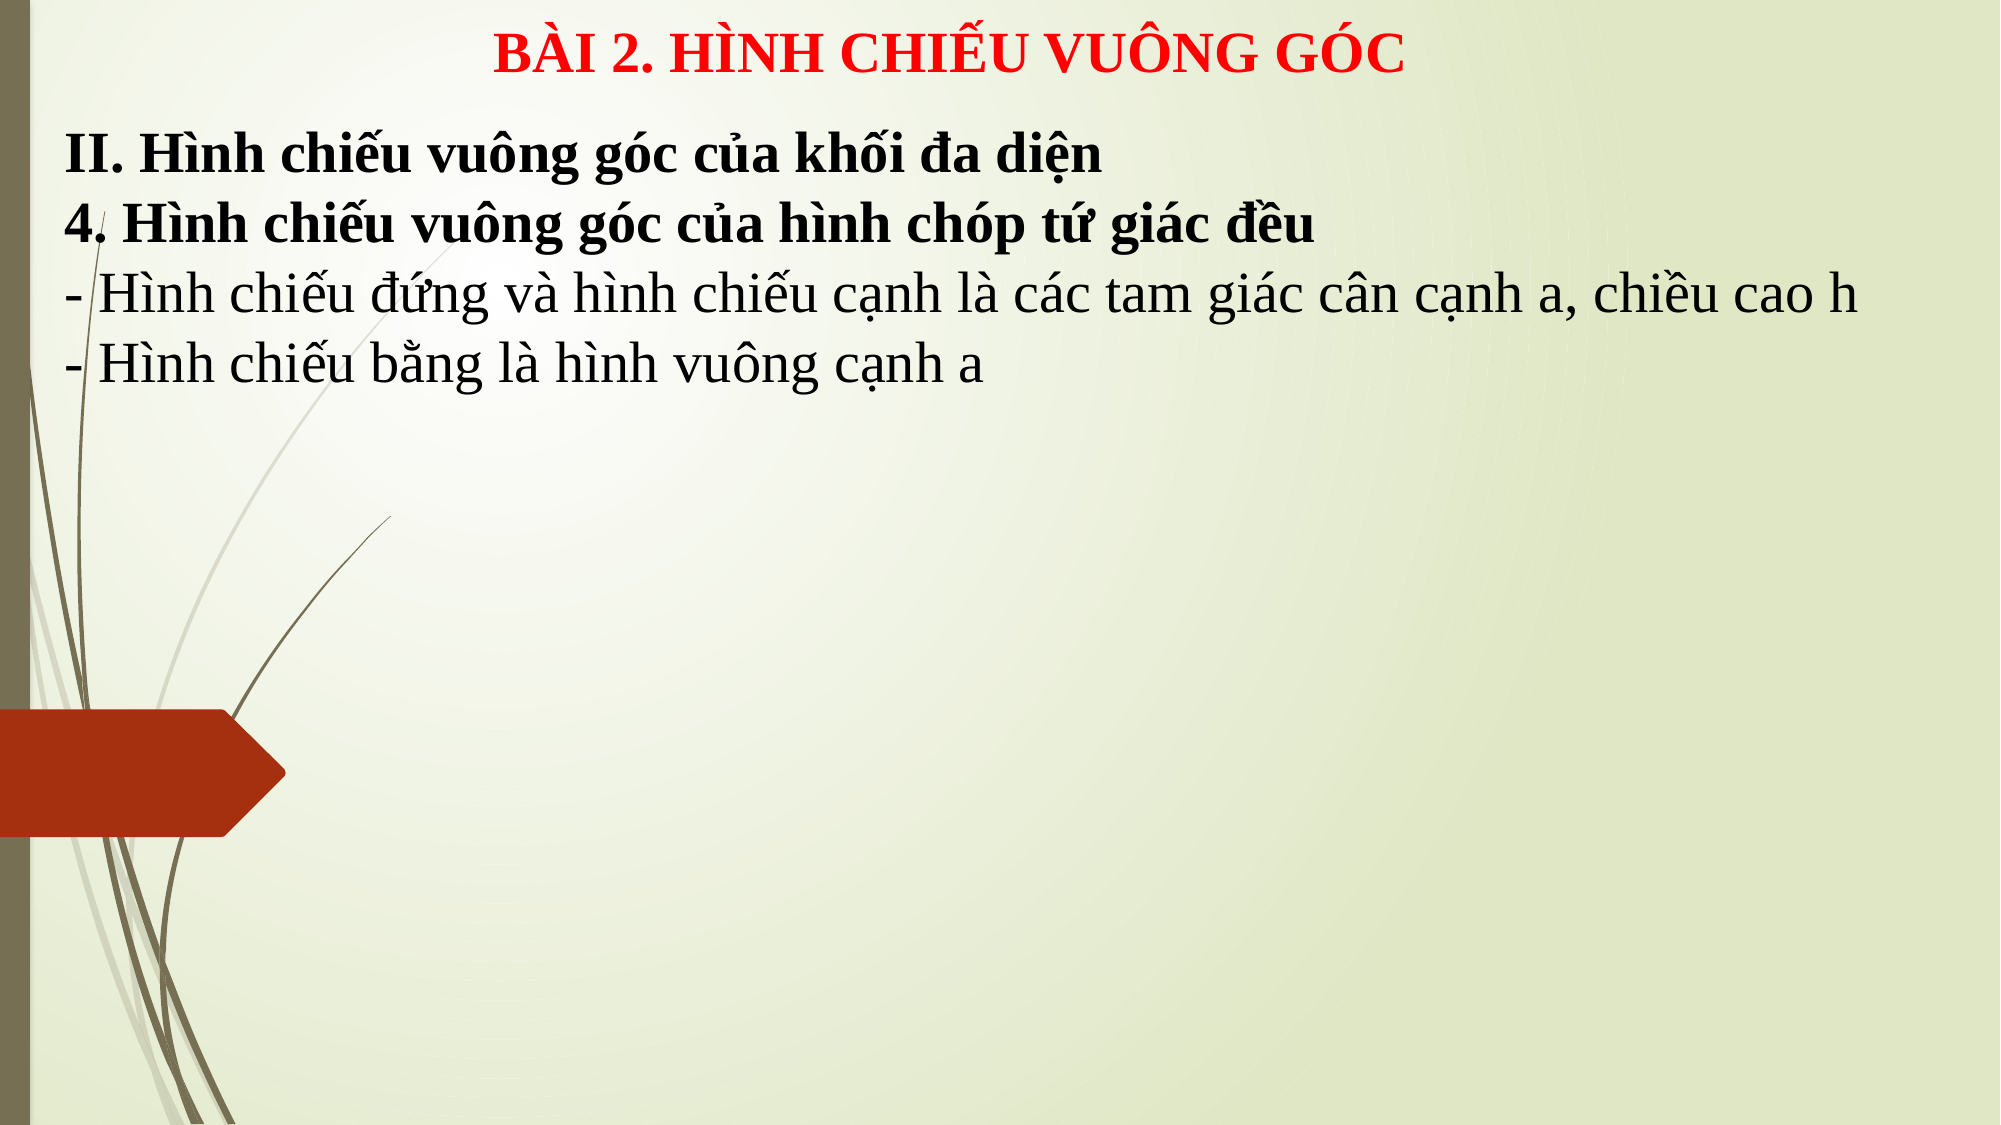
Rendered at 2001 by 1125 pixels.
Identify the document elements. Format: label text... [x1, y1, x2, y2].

text_box BÀI 2. HÌNH CHIẾU VUÔNG GÓC [478, 7, 1447, 92]
text_box II. Hình chiếu vuông góc của khối đa diện 4. Hình chiếu vuông góc của hình chóp tứ giác đều - Hình chiếu đứng và hình chiếu cạnh là các tam giác cân cạnh a, chiều cao h - Hình chiếu bằng là hình vuông cạnh a [50, 106, 1950, 402]
